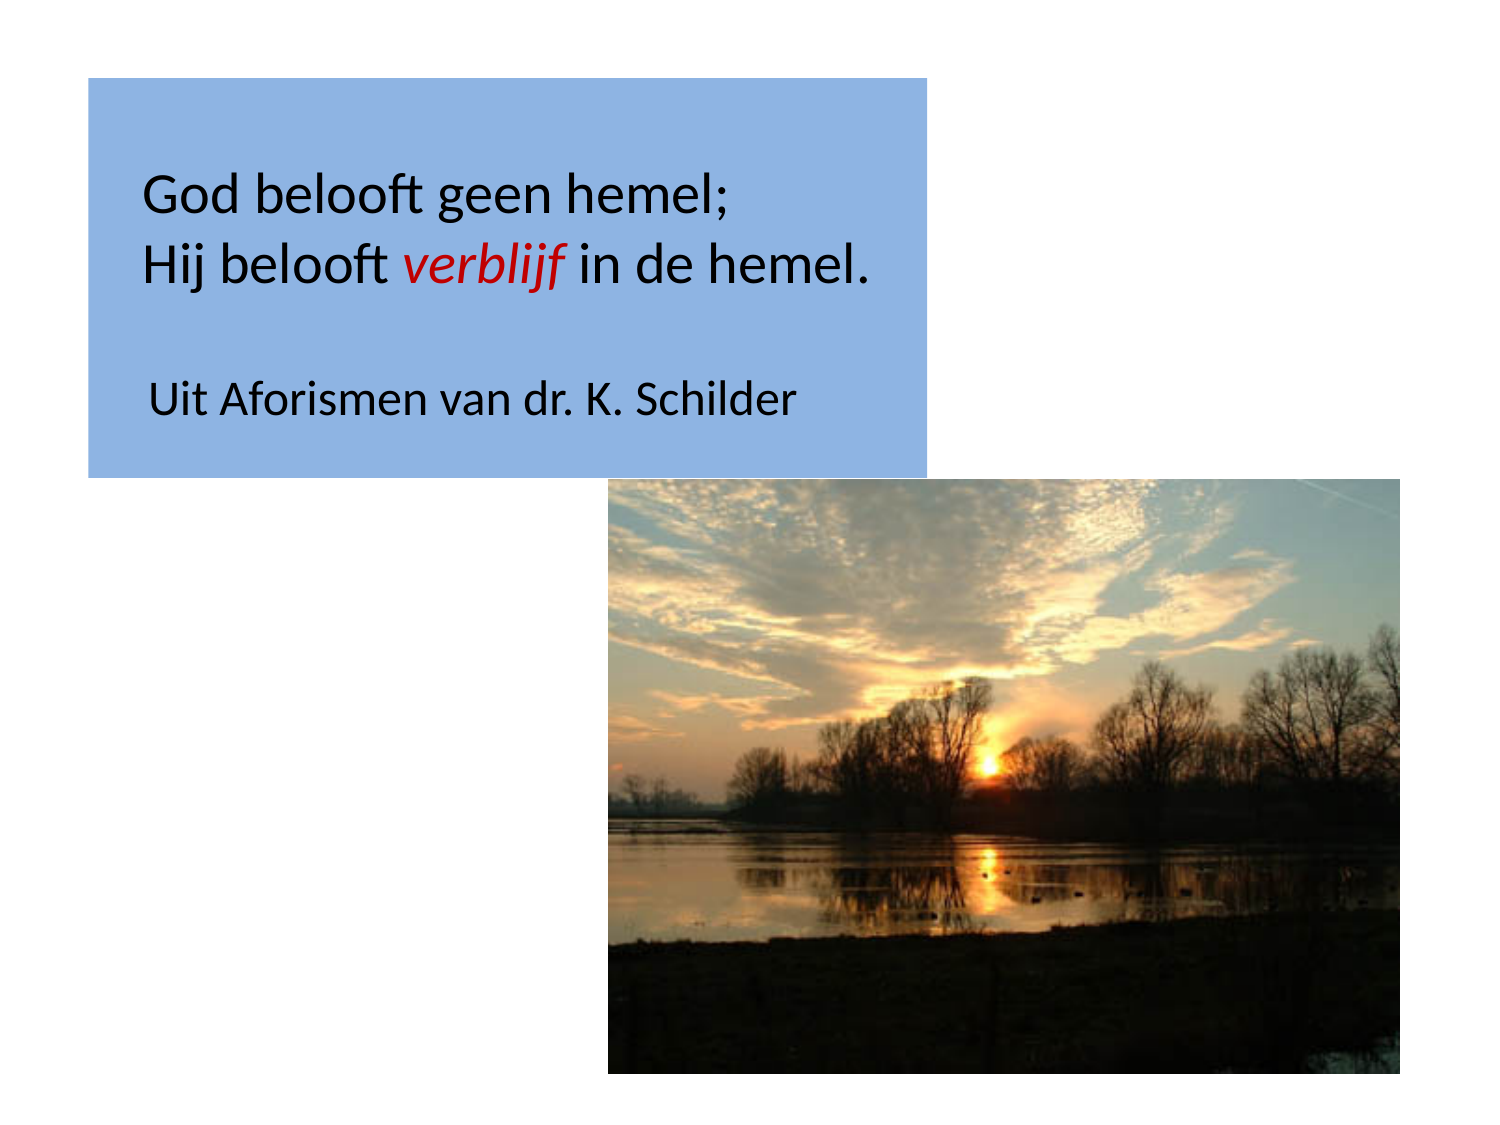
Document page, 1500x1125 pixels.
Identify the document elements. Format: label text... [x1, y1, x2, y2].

text_box God belooft geen hemel; Hij belooft verblijf in de hemel. Uit Aforismen van dr. K. Schilder [88, 78, 928, 478]
picture [607, 479, 1400, 1074]
